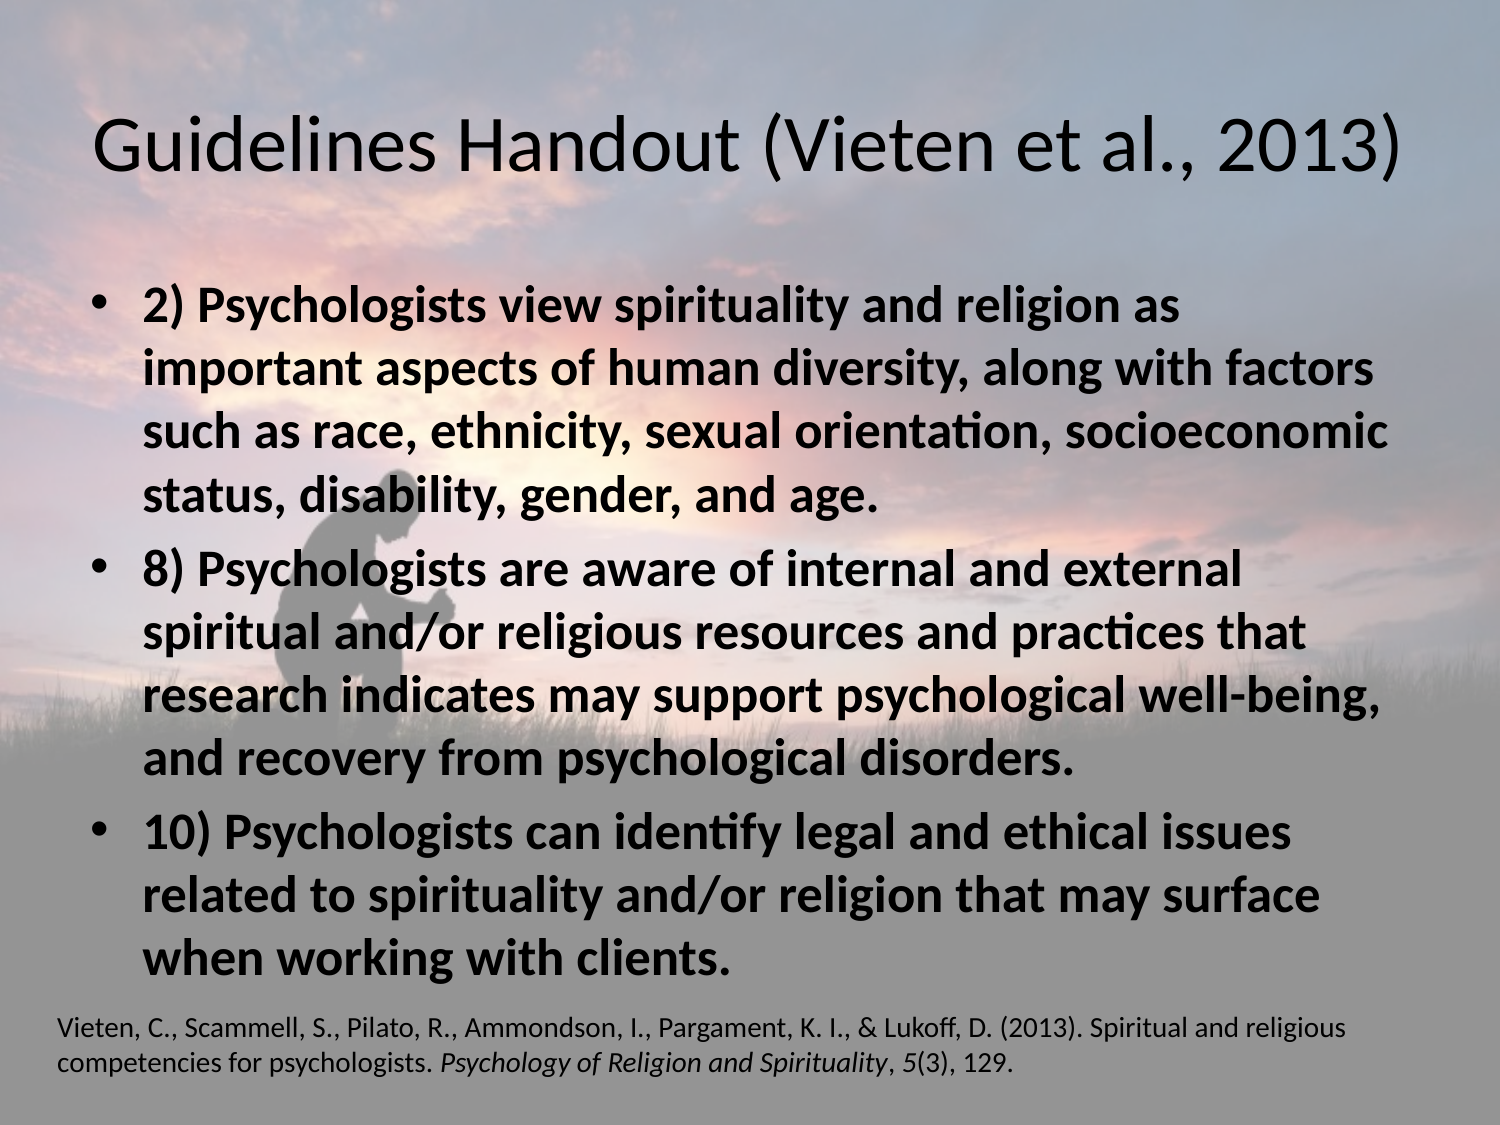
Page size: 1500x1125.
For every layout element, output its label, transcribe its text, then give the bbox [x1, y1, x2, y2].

list 2) Psychologists view spirituality and religion as important aspects of human diversity, along with factors such as race, ethnicity, sexual orientation, socioeconomic status, disability, gender, and age. 8) Psychologists are aware of internal and external spiritual and/or religious resources and practices that research indicates may support psychological well-being, and recovery from psychological disorders. 10) Psychologists can identify legal and ethical issues related to spirituality and/or religion that may surface when working with clients. [75, 262, 1425, 1001]
text_box Vieten, C., Scammell, S., Pilato, R., Ammondson, I., Pargament, K. I., & Lukoff, D. (2013). Spiritual and religious competencies for psychologists. Psychology of Religion and Spirituality, 5(3), 129. [42, 1001, 1425, 1086]
title Guidelines Handout (Vieten et al., 2013) [75, 45, 1425, 233]
